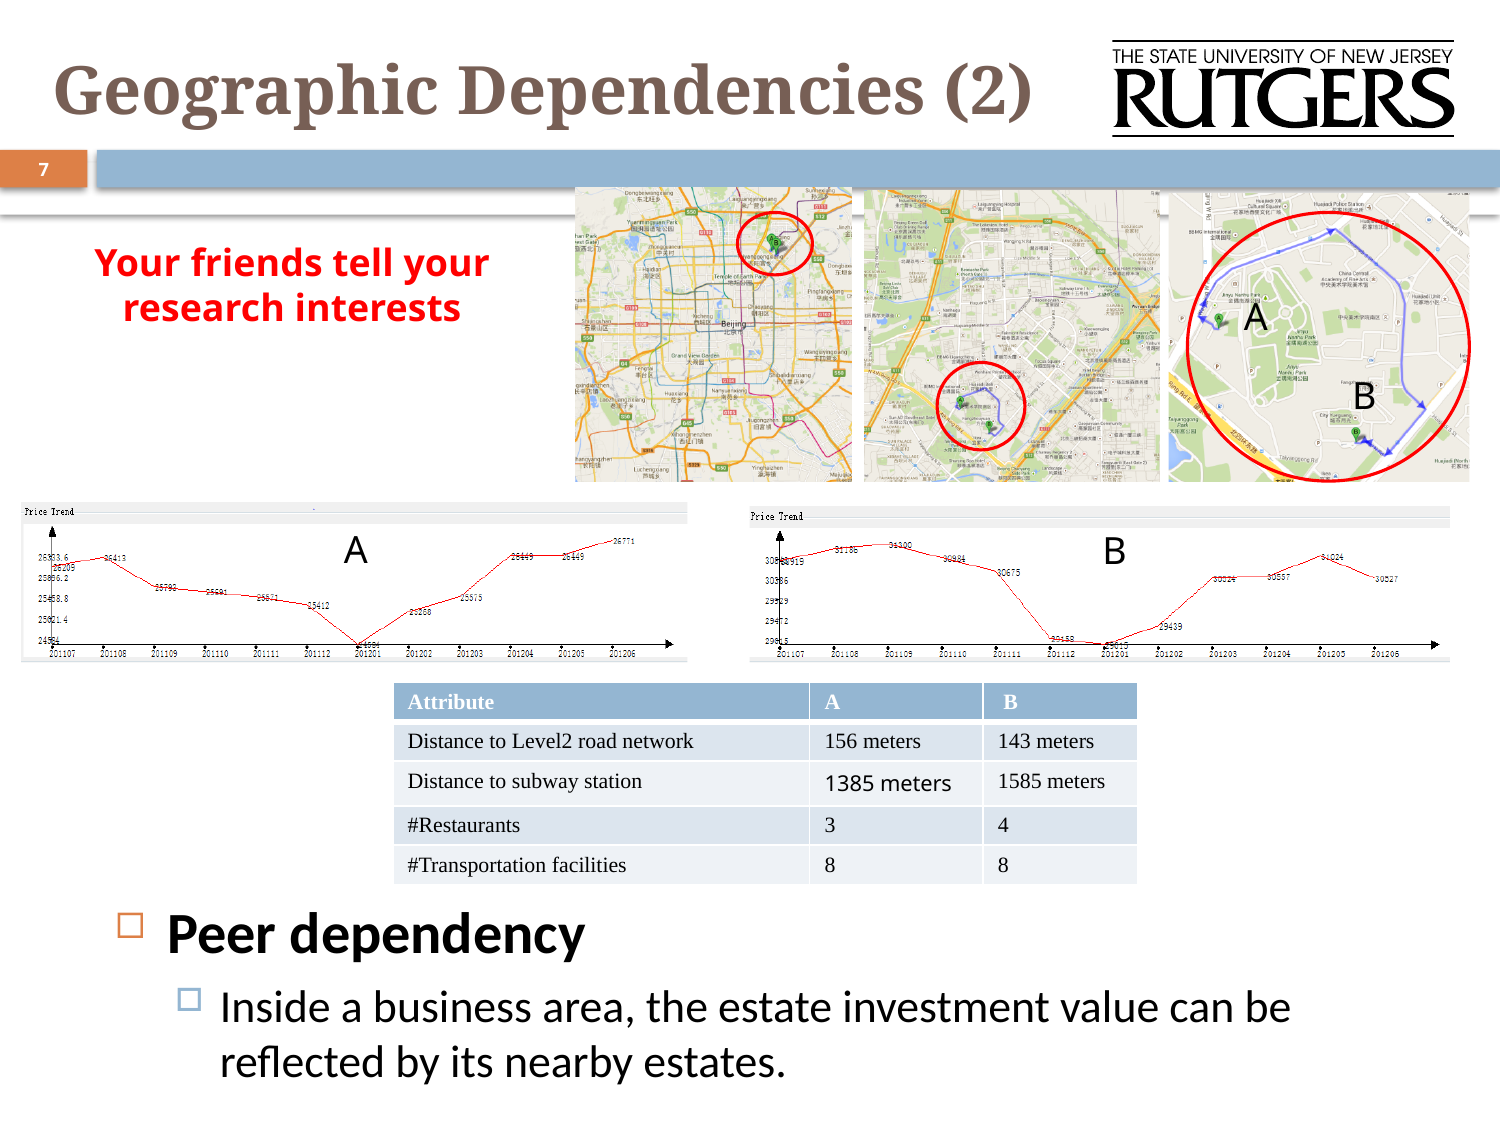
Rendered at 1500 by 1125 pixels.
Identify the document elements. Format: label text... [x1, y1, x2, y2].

text_box Your friends tell your research interests [9, 231, 568, 337]
picture [20, 501, 688, 663]
table_cell Distance to Level2 road network [394, 725, 809, 760]
table_cell 143 meters [984, 725, 1137, 760]
table_header Attribute [394, 683, 809, 719]
table_cell 1385 meters [810, 762, 982, 805]
table_header A [810, 683, 982, 719]
table_cell 156 meters [810, 725, 982, 760]
list Peer dependency Inside a business area, the estate investment value can be reflected by its nearby estates. [99, 887, 1438, 1125]
slide_number 7 [0, 149, 88, 191]
table_cell #Transportation facilities [394, 846, 809, 884]
title Geographic Dependencies (2) [37, 37, 1076, 138]
table_header B [984, 683, 1137, 719]
table_cell 8 [810, 846, 982, 884]
table_cell #Restaurants [394, 807, 809, 844]
picture [749, 501, 1451, 663]
table_cell 1585 meters [984, 762, 1137, 805]
table_cell 4 [984, 807, 1137, 844]
picture [863, 189, 1161, 482]
table_cell 3 [810, 807, 982, 844]
table_cell 8 [984, 846, 1137, 884]
table_cell Distance to subway station [394, 762, 809, 805]
picture [574, 187, 853, 482]
picture [1168, 193, 1470, 482]
